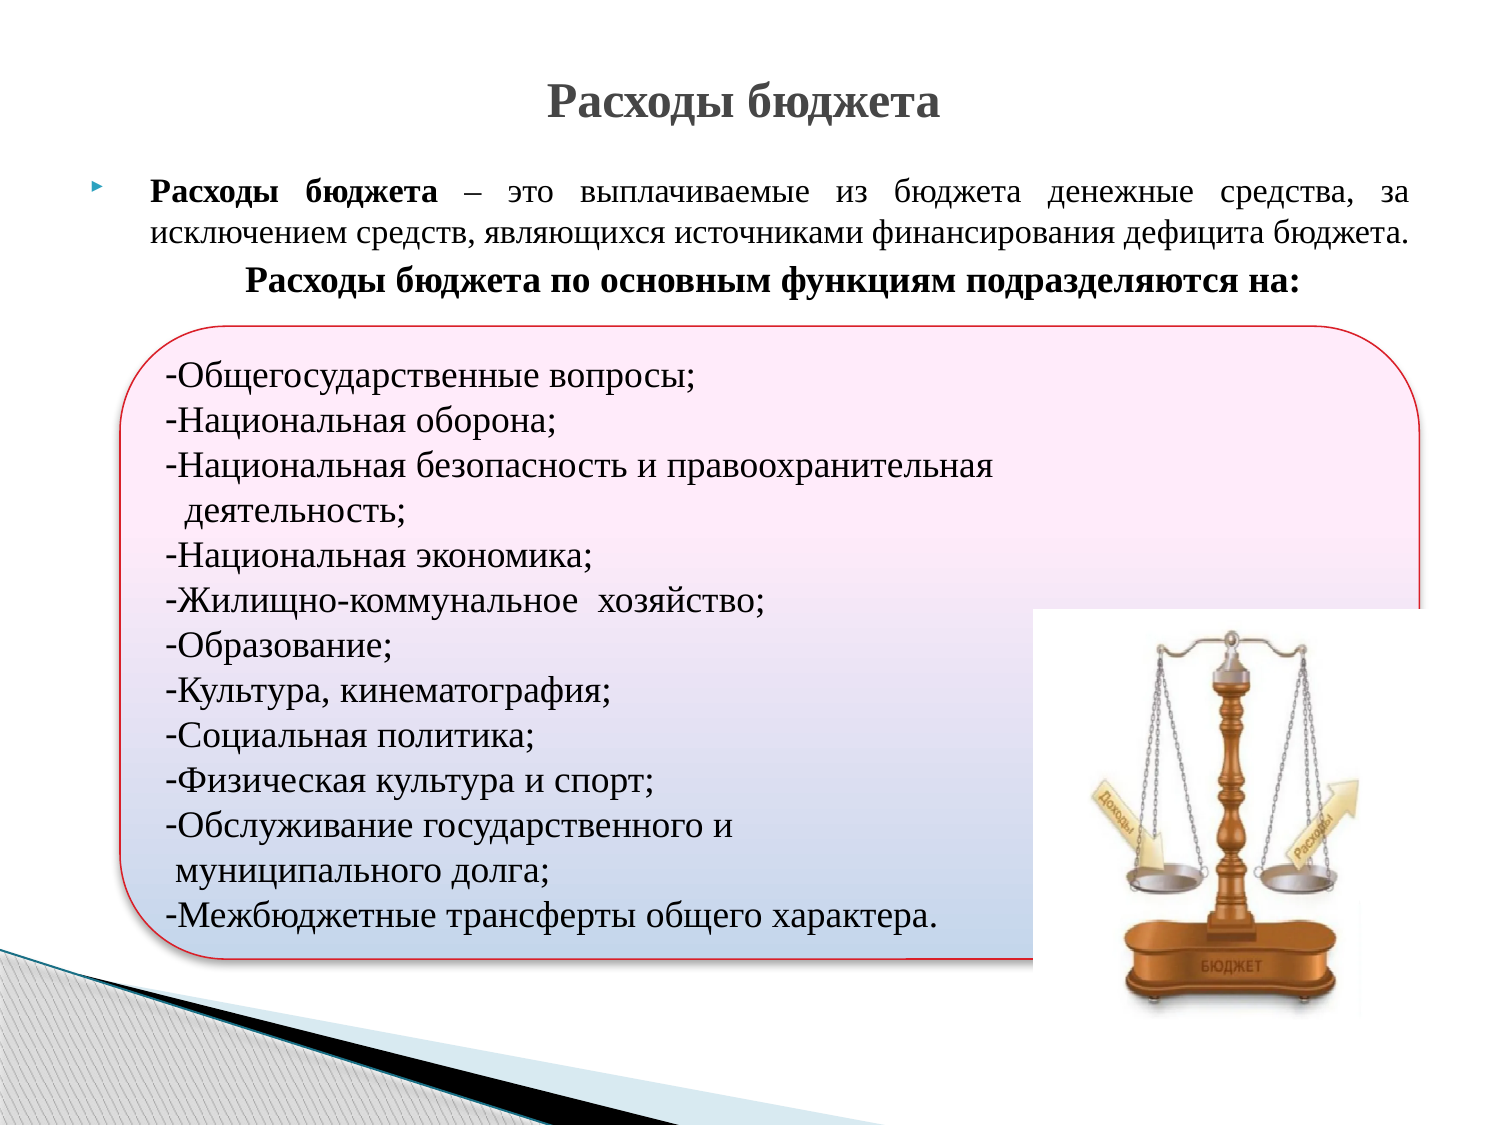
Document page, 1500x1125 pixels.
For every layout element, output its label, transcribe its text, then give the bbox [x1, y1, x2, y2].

list Расходы бюджета – это выплачиваемые из бюджета денежные средства, за исключением средств, являющихся источниками финансирования дефицита бюджета. [75, 160, 1425, 279]
text_box Расходы бюджета по основным функциям подразделяются на: [194, 247, 1353, 307]
picture [1033, 609, 1448, 1027]
title Расходы бюджета [75, 45, 1425, 149]
text_box Общегосударственные вопросы; Национальная оборона; Национальная безопасность и правоохранительная деятельность; Национальная экономика; Жилищно-коммунальное хозяйство; Образование; Культура, кинематография; Социальная политика; Физическая культура и спорт; Обслуживание государственного и муниципального долга; Межбюджетные трансферты общего характера. [119, 325, 1421, 960]
